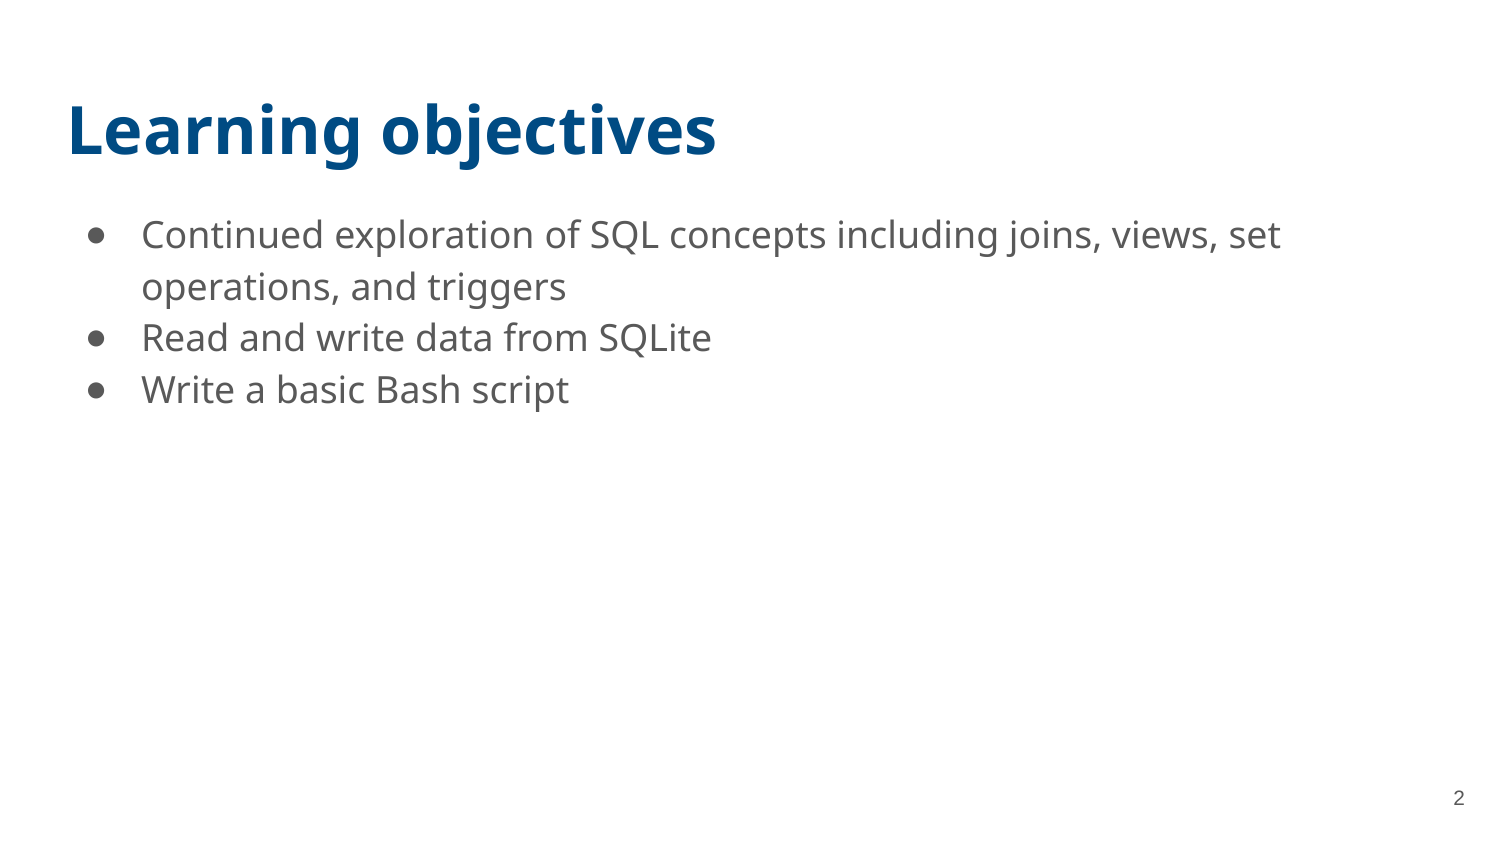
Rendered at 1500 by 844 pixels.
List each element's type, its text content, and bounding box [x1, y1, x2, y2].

list Continued exploration of SQL concepts including joins, views, set operations, and triggers Read and write data from SQLite Write a basic Bash script [51, 189, 1449, 750]
slide_number 2 [1389, 764, 1480, 830]
title Learning objectives [51, 72, 1449, 167]
